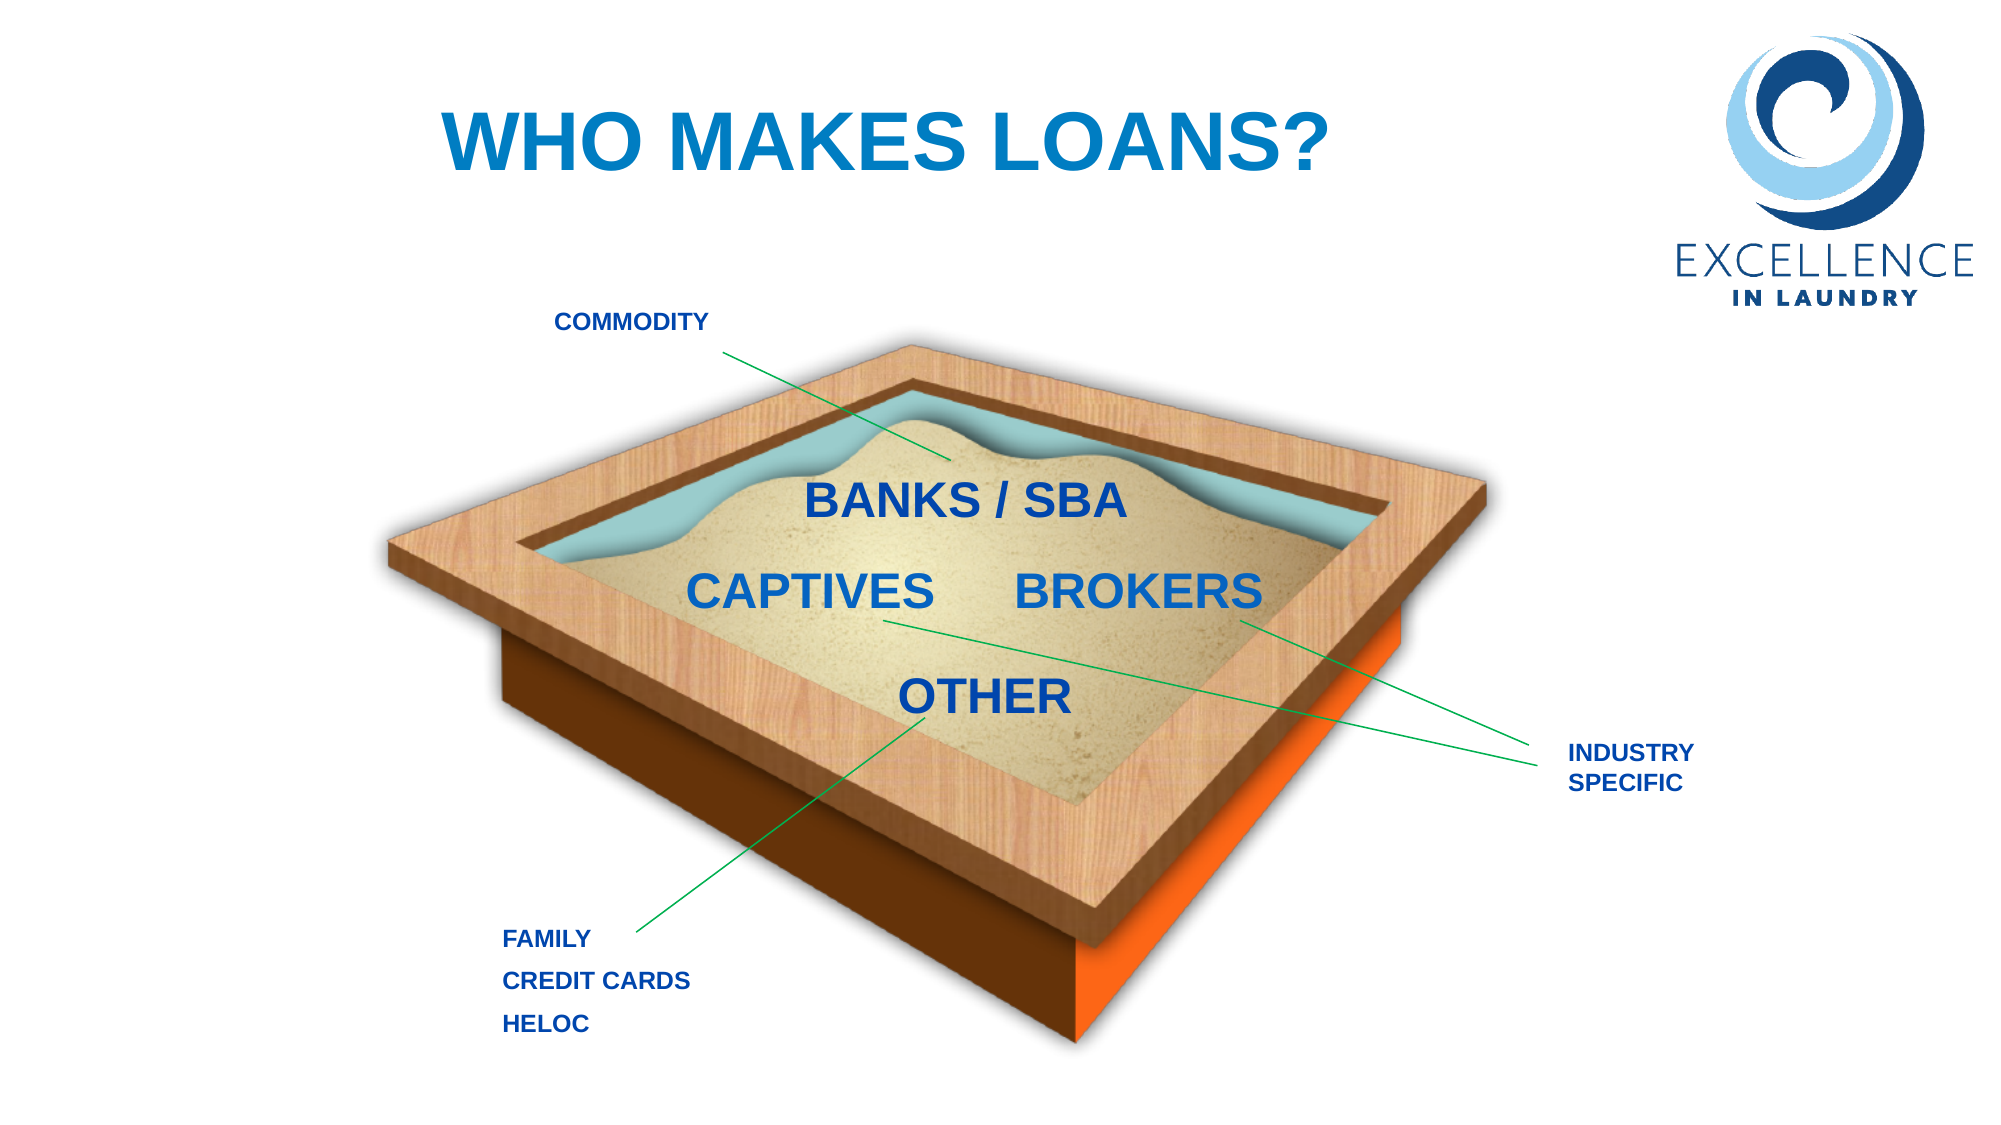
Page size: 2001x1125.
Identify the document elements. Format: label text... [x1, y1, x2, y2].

title WHO MAKES LOANS? [163, 37, 1611, 250]
picture [1677, 33, 1973, 306]
text_box INDUSTRY SPECIFIC [1553, 729, 1729, 804]
picture [337, 295, 1538, 1095]
